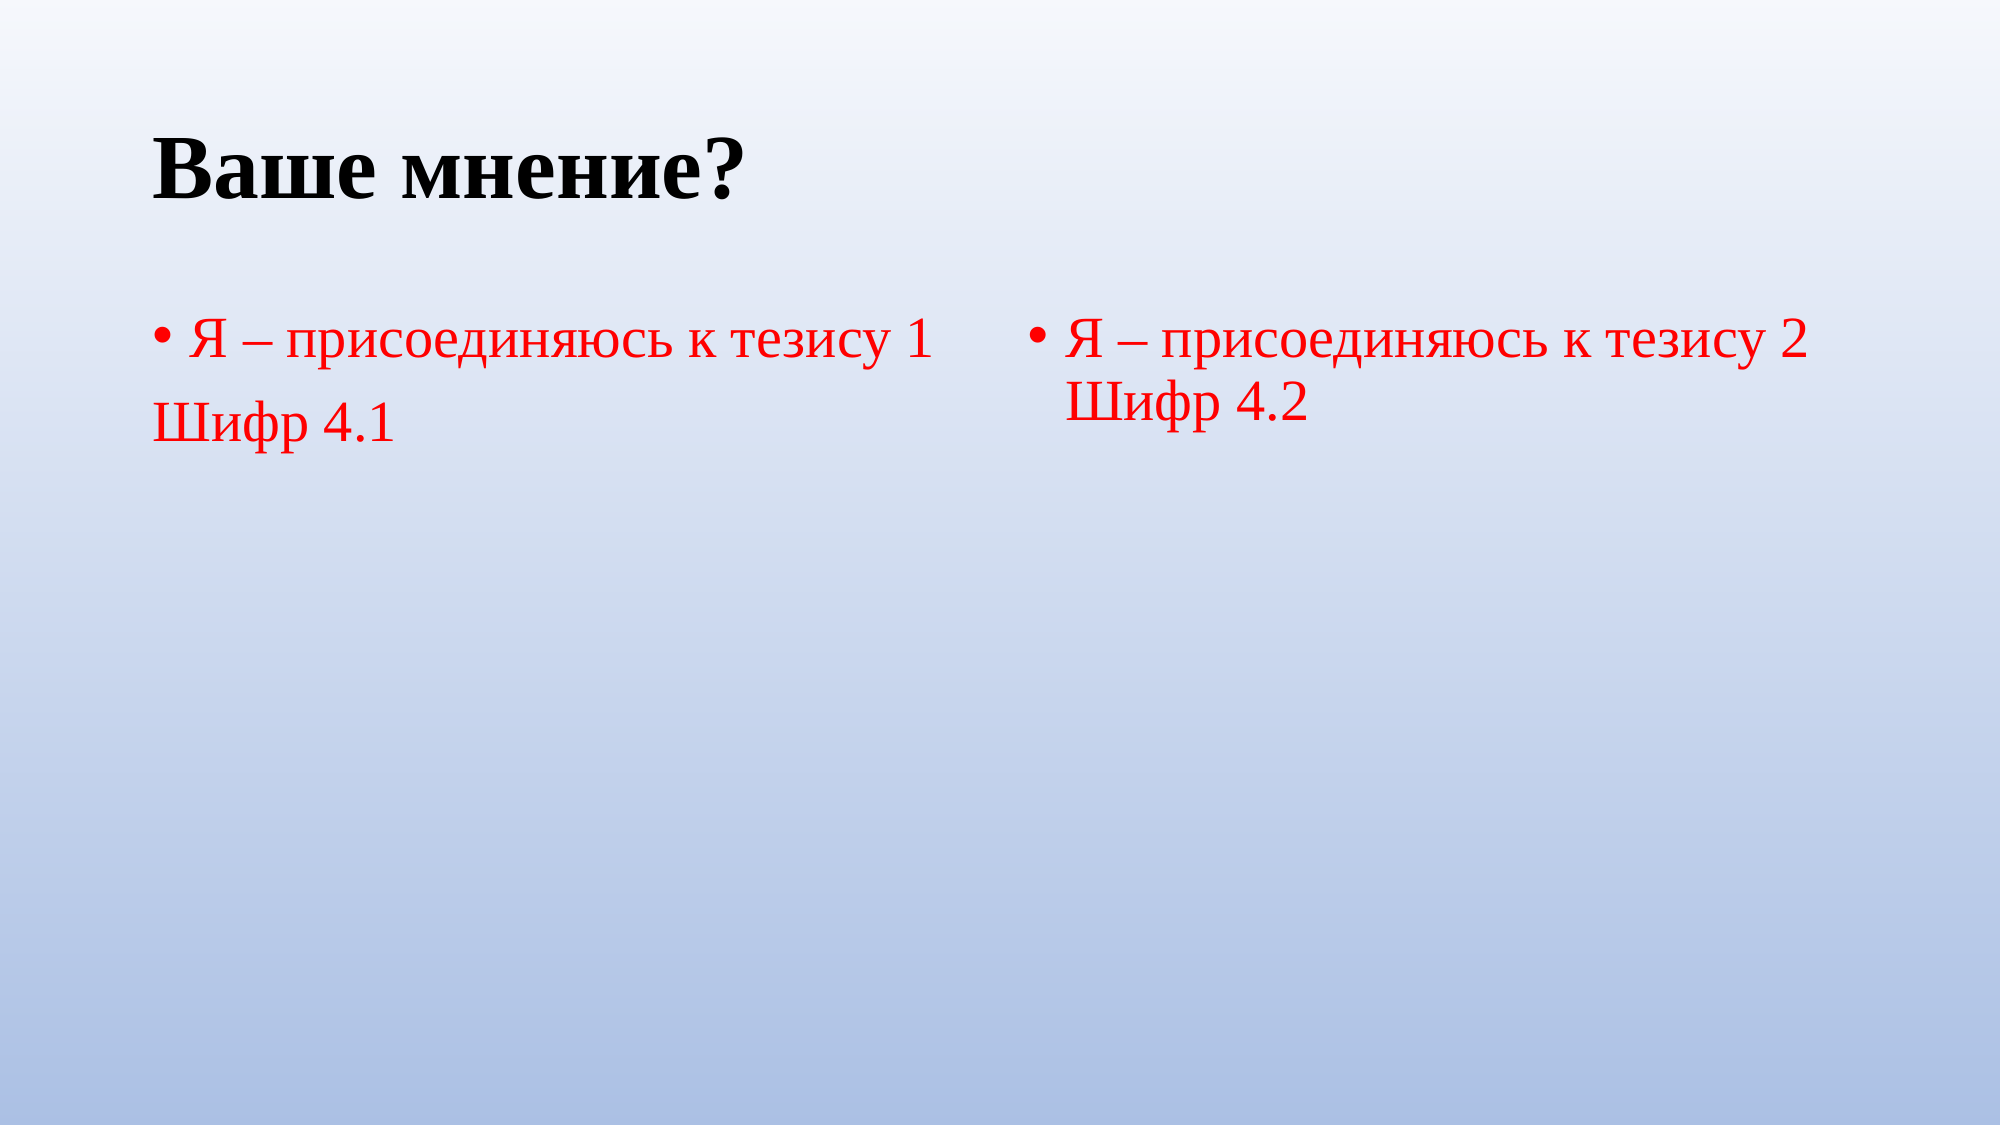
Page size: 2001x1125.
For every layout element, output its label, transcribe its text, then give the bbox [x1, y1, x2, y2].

title Ваше мнение? [137, 59, 1863, 278]
list Я – присоединяюсь к тезису 2 Шифр 4.2 [1012, 299, 1863, 1014]
list Я – присоединяюсь к тезису 1 Шифр 4.1 [137, 299, 988, 1014]
